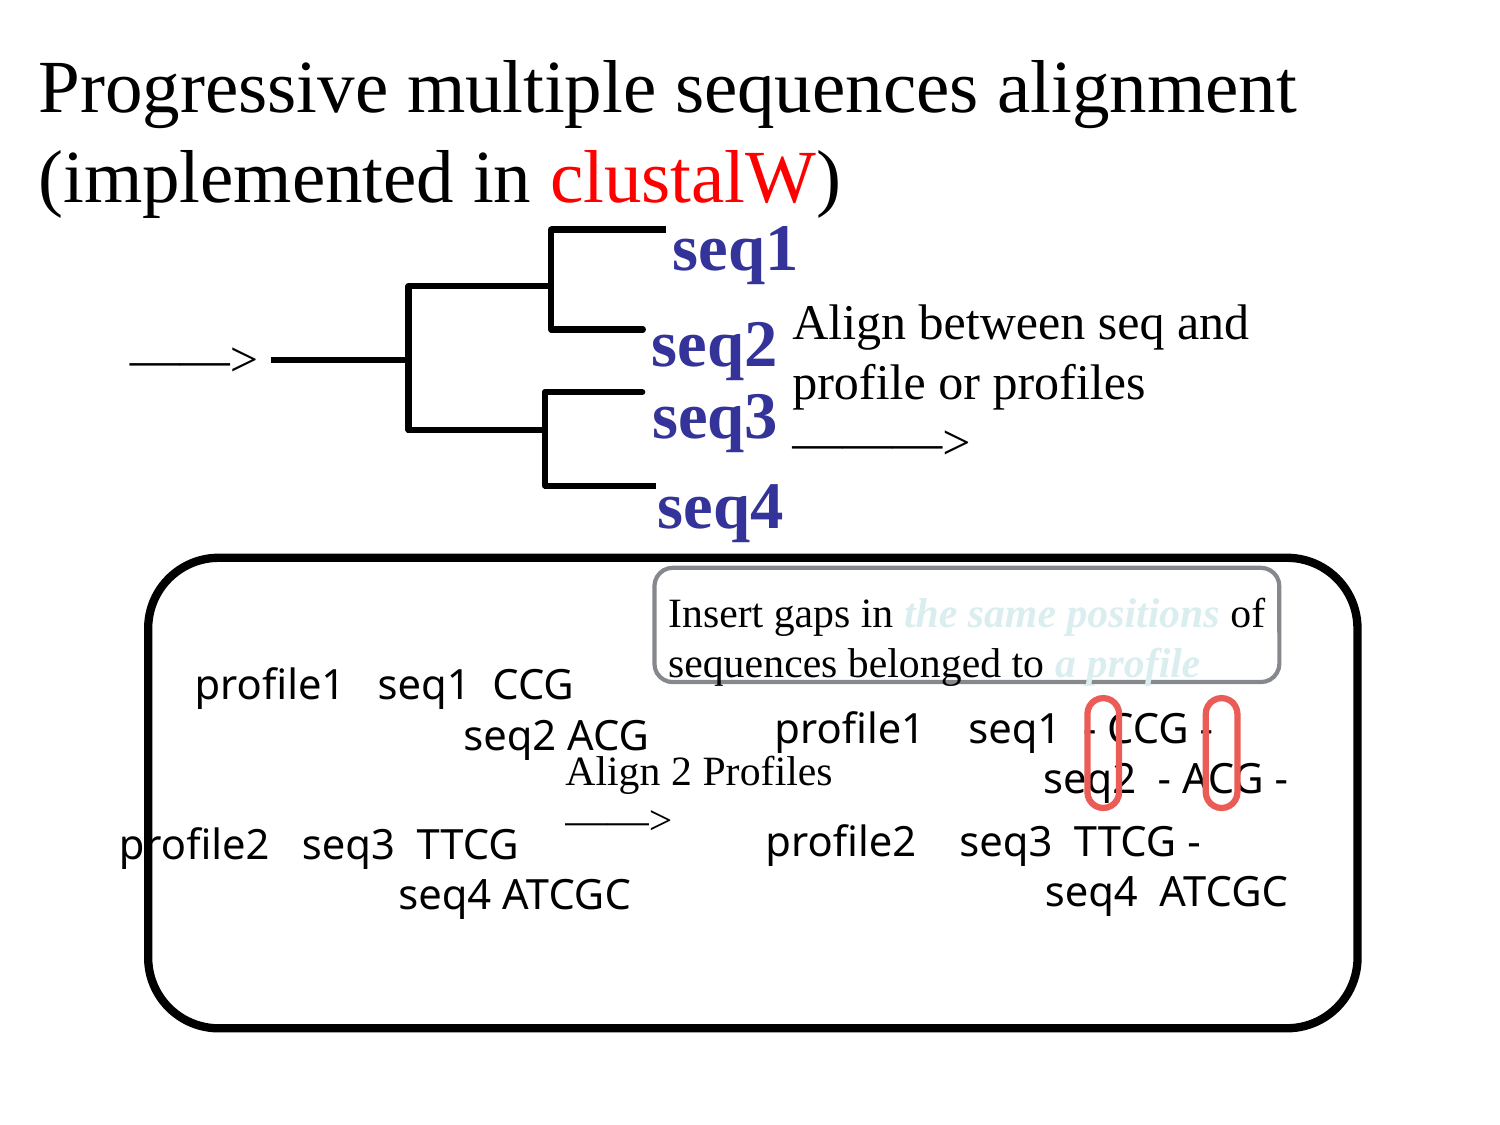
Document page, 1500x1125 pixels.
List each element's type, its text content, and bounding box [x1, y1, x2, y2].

text_box ——> [123, 320, 264, 392]
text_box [147, 557, 1358, 1029]
text_box Progressive multiple sequences alignment (implemented in clustalW) [32, 31, 1414, 223]
text_box Align between seq and profile or profiles ———> [874, 283, 1268, 476]
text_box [270, 196, 869, 551]
